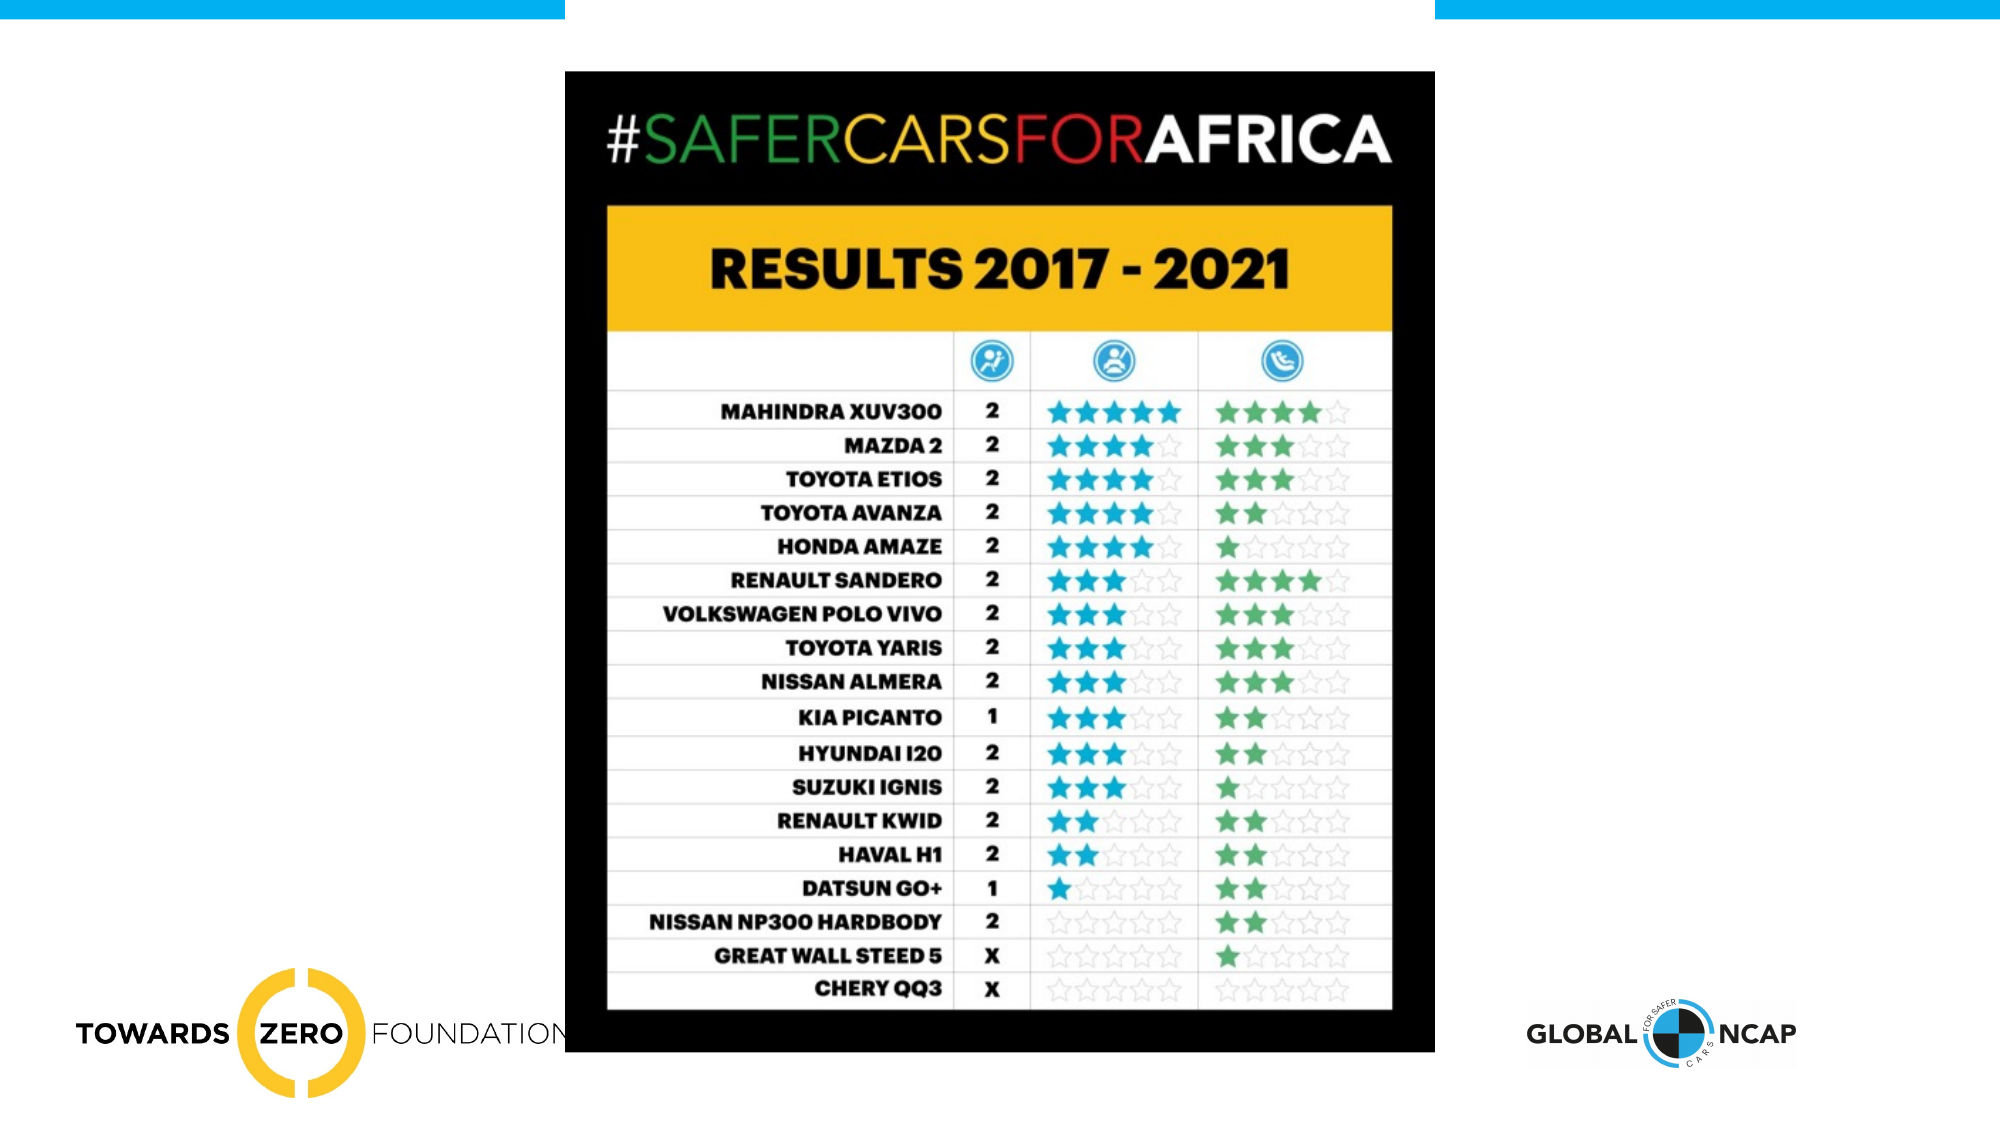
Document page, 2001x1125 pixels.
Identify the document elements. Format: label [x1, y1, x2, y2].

picture [1527, 999, 1796, 1068]
picture [76, 0, 1435, 1125]
